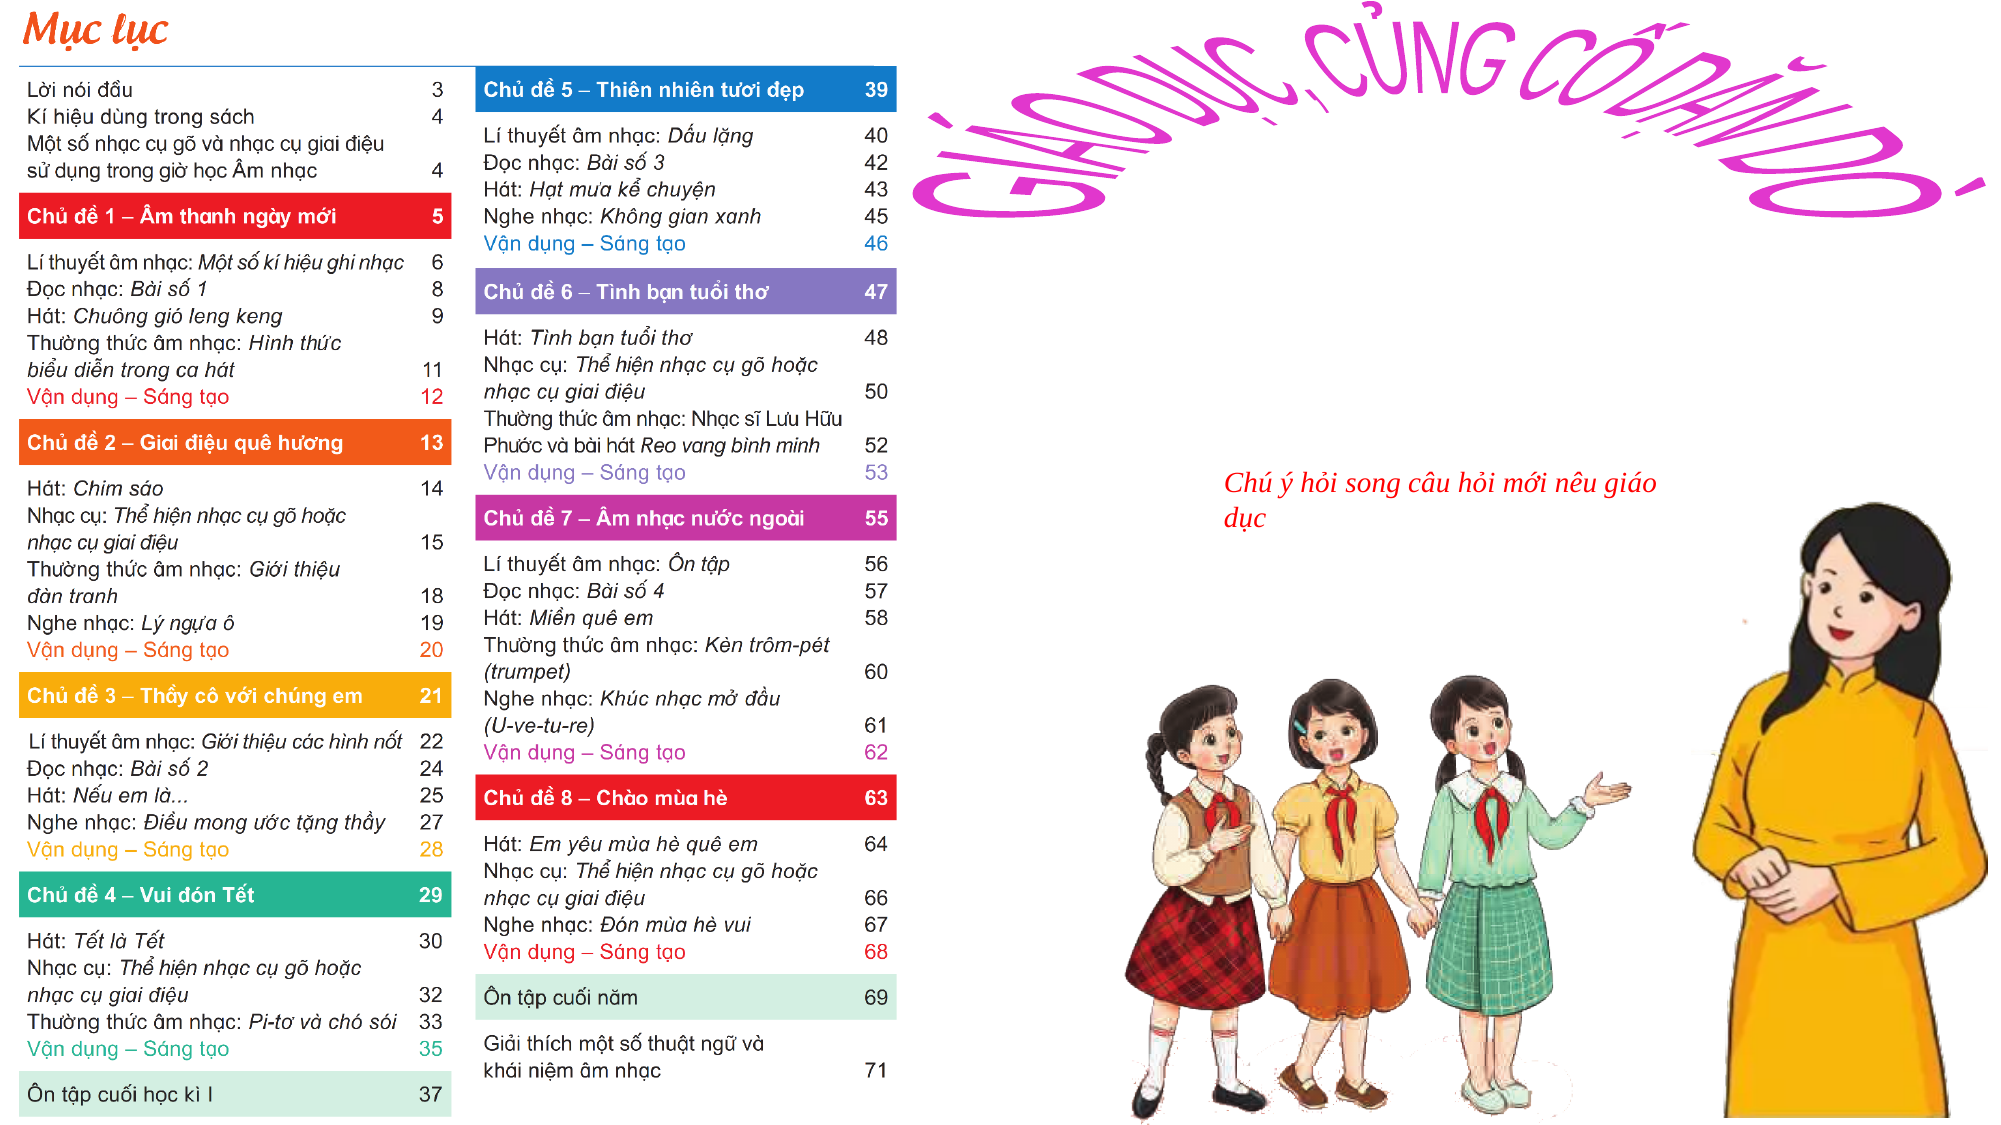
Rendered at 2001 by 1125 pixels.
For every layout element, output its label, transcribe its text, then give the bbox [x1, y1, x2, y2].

picture [1690, 498, 1988, 1118]
text_box Chú ý hỏi song câu hỏi mới nêu giáo dục [1209, 455, 1722, 541]
picture [4, 0, 912, 1125]
picture [1120, 671, 1646, 1125]
